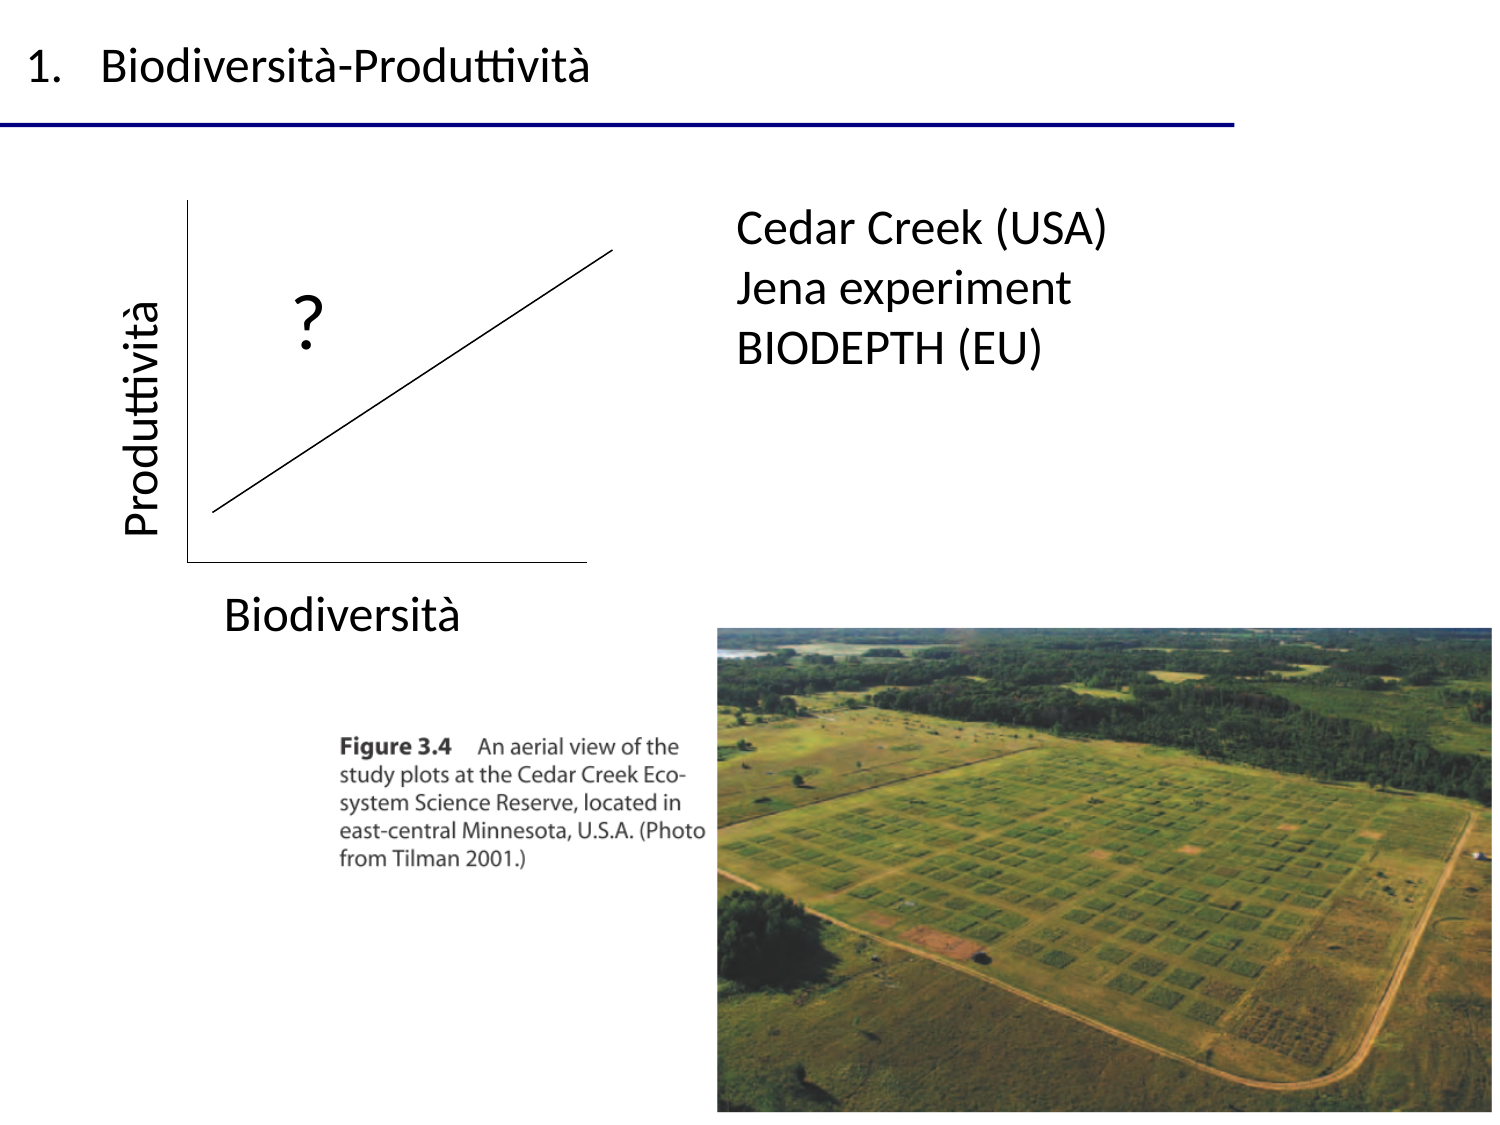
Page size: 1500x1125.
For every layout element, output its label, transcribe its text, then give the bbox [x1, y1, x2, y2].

picture [315, 599, 1500, 1125]
text_box Biodiversità-Produttività [10, 24, 607, 100]
text_box Produttività [99, 250, 175, 554]
text_box Cedar Creek (USA) Jena experiment BIODEPTH (EU) [721, 187, 1263, 383]
text_box Biodiversità [209, 574, 513, 649]
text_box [212, 249, 613, 513]
